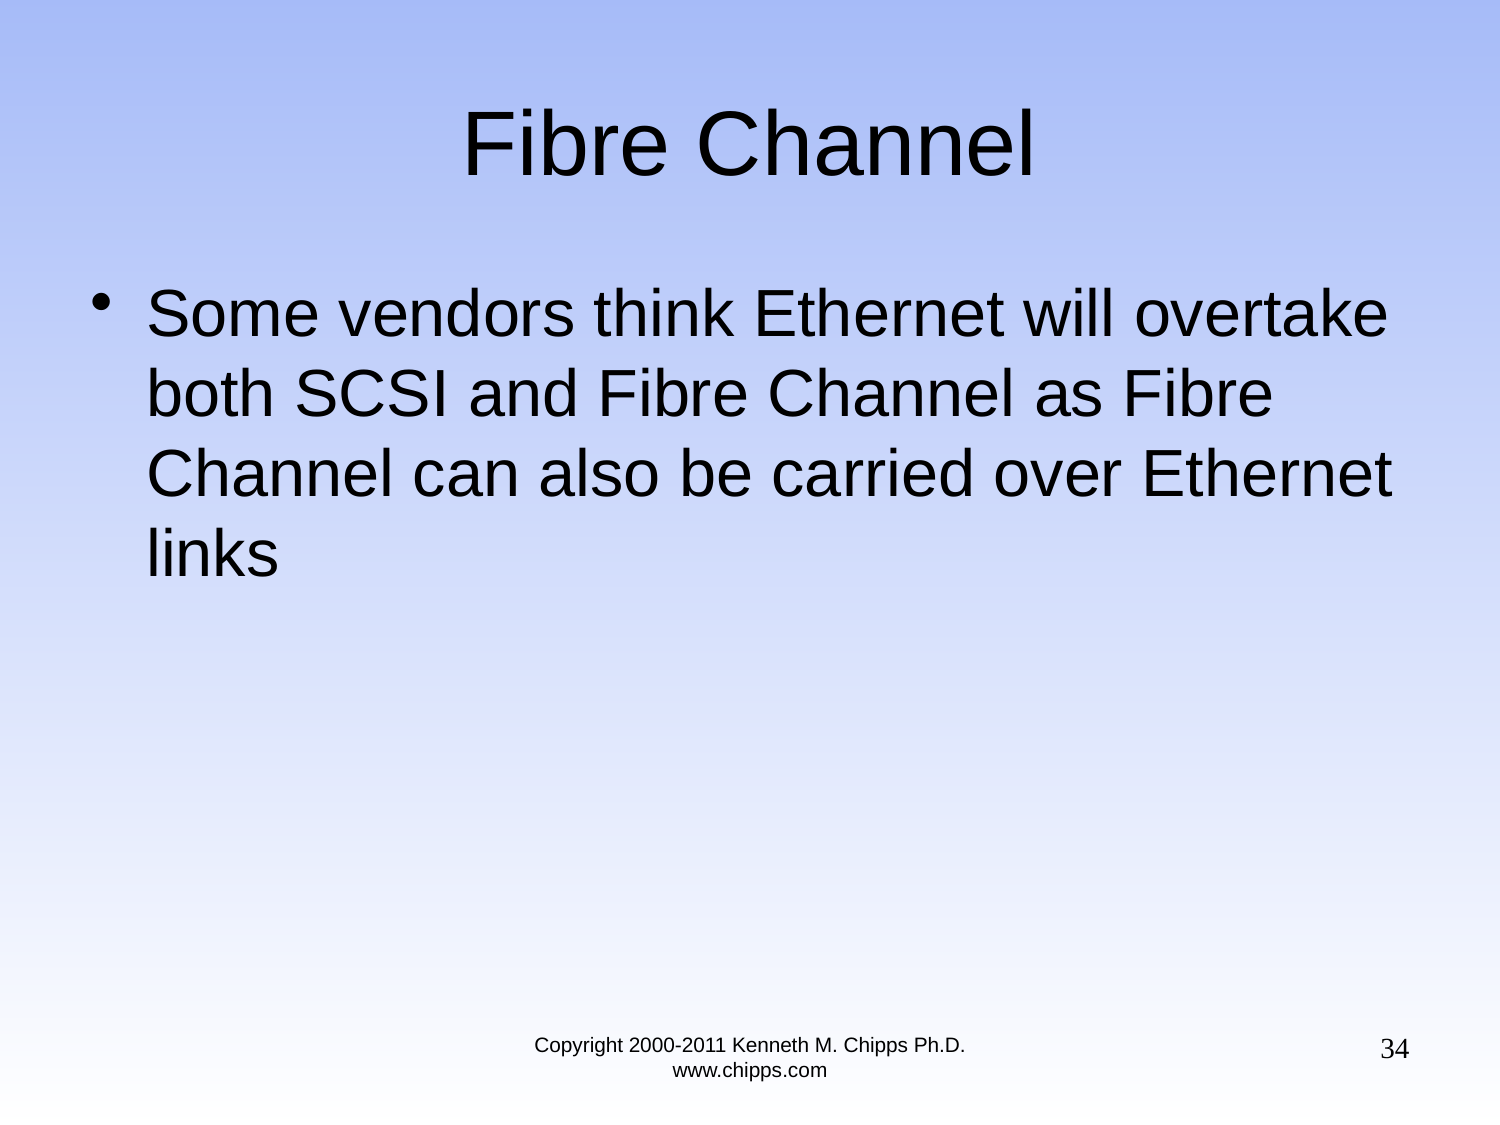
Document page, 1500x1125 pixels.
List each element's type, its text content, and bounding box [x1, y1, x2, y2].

title Fibre Channel [74, 44, 1426, 233]
list Some vendors think Ethernet will overtake both SCSI and Fibre Channel as Fibre Channel can also be carried over Ethernet links [74, 262, 1426, 1006]
slide_number 34 [1074, 1021, 1426, 1101]
footer Copyright 2000-2011 Kenneth M. Chipps Ph.D. www.chipps.com [449, 1024, 1051, 1103]
